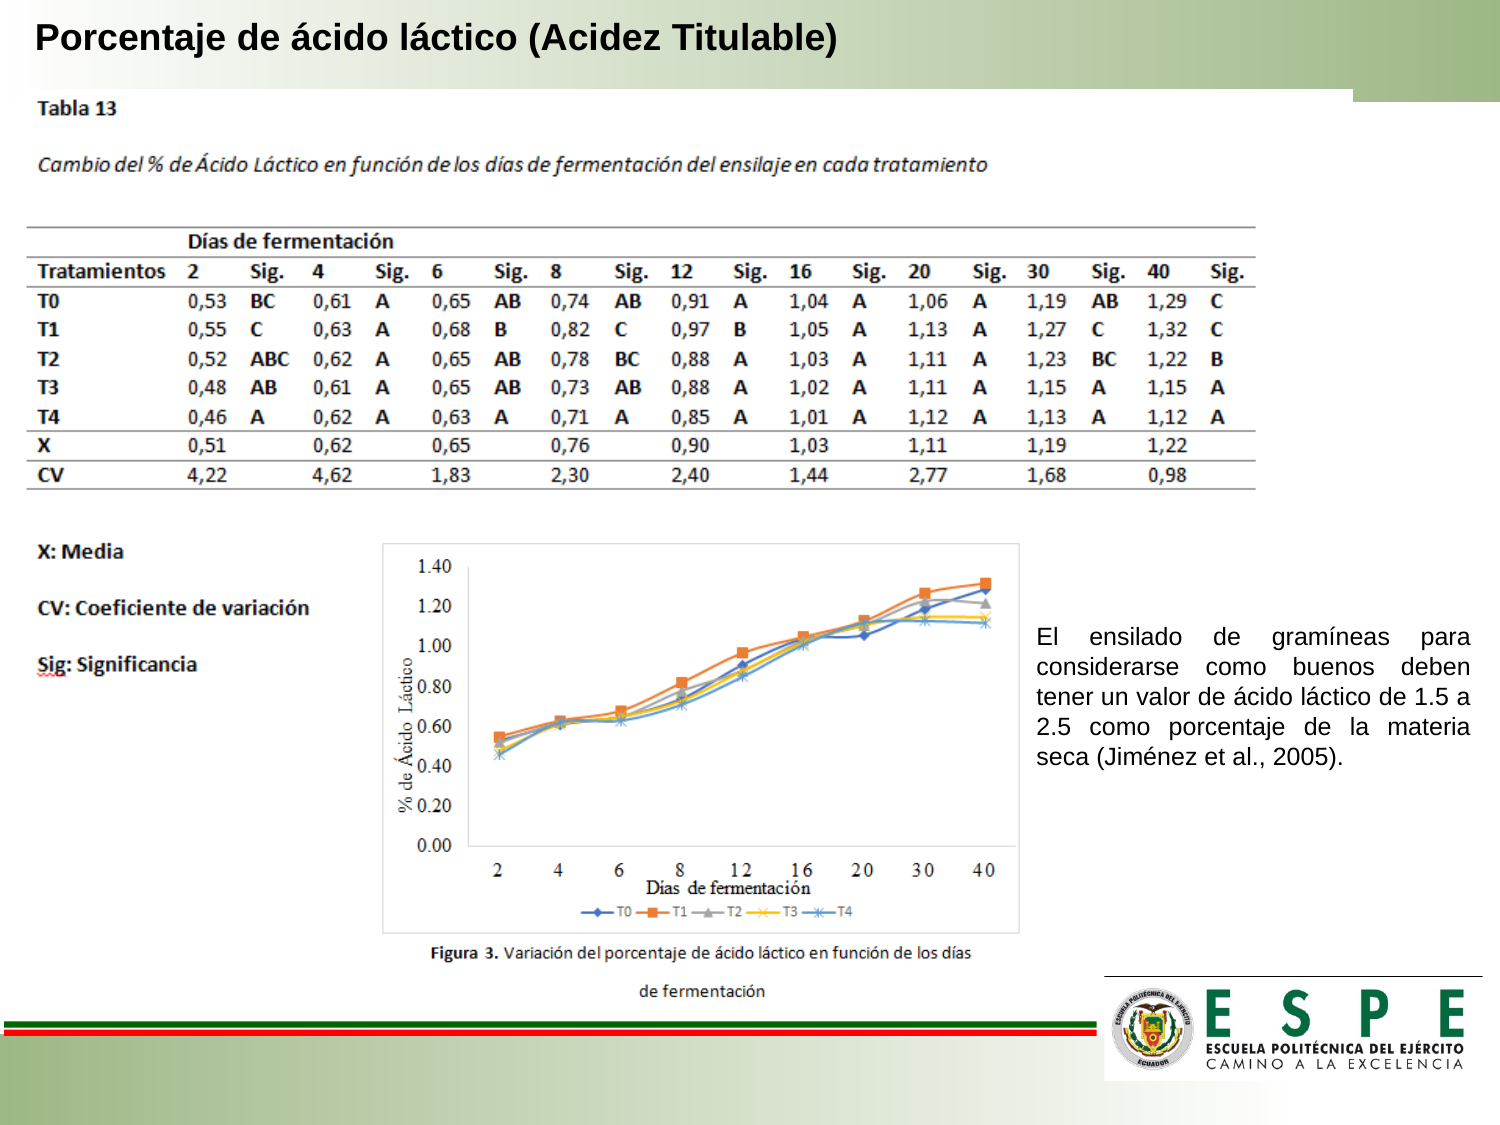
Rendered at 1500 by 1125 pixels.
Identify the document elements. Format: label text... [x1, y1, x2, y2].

text_box Porcentaje de ácido láctico (Acidez Titulable) [19, 5, 1058, 66]
picture [19, 89, 1353, 1012]
picture [1104, 976, 1483, 1081]
text_box El ensilado de gramíneas para considerarse como buenos deben tener un valor de ácido láctico de 1.5 a 2.5 como porcentaje de la materia seca (Jiménez et al., 2005). [1041, 613, 1487, 778]
